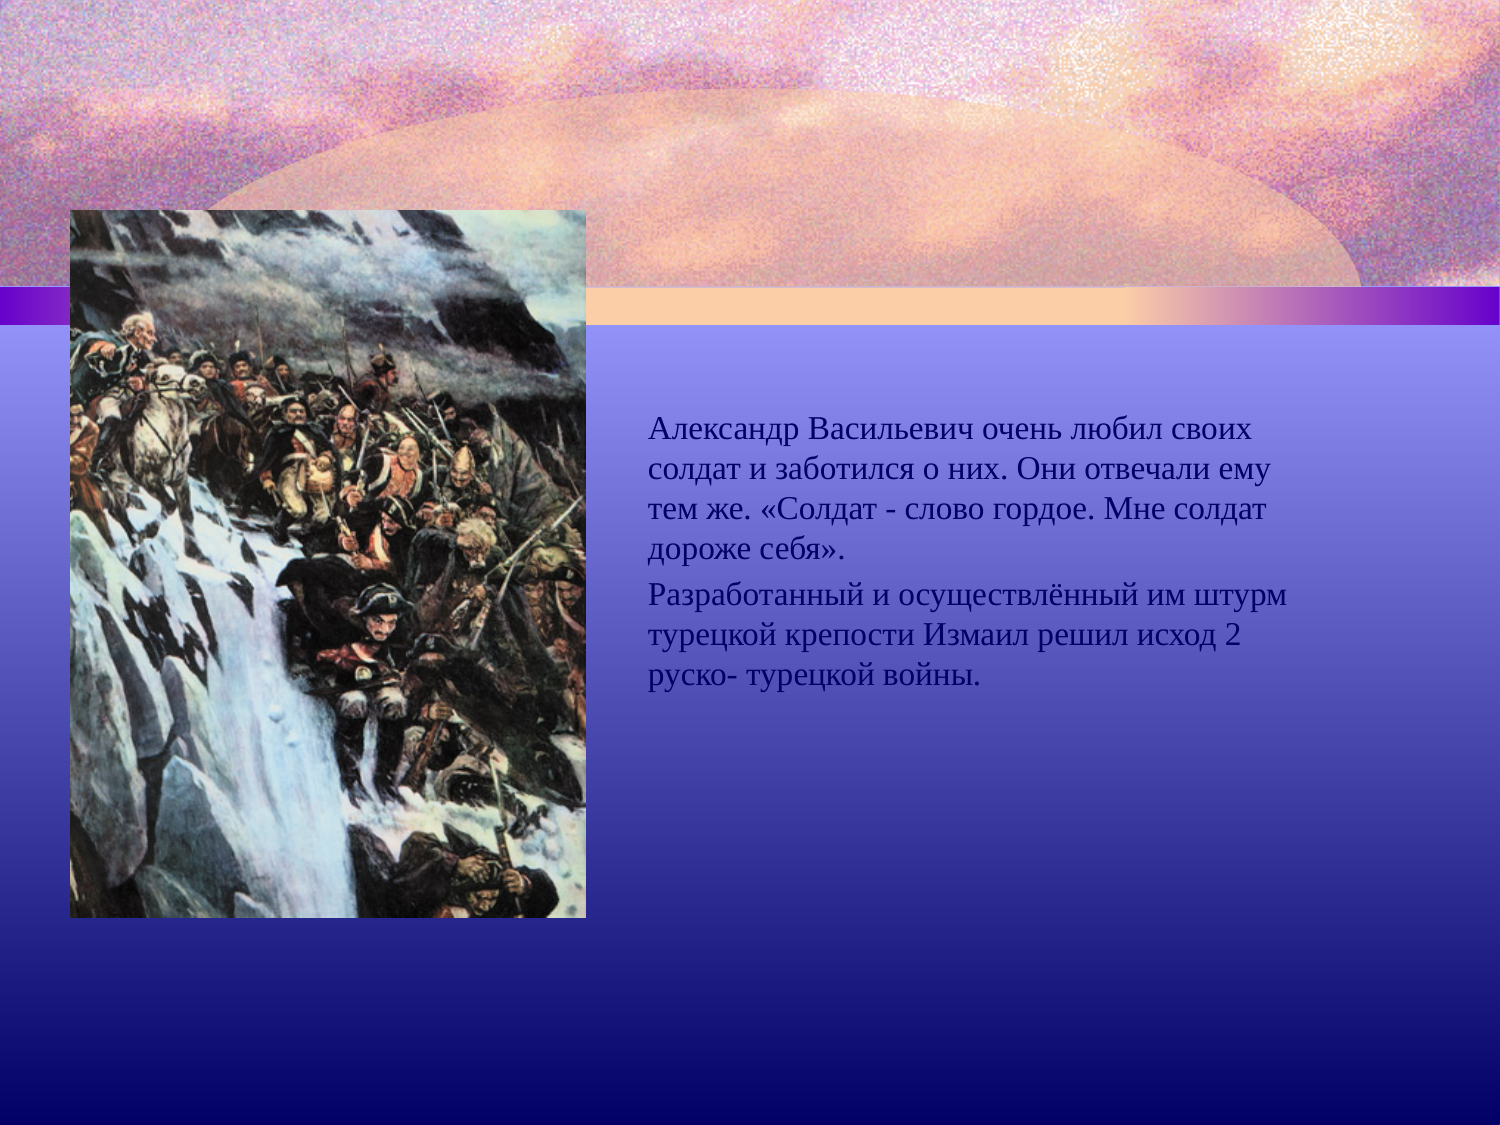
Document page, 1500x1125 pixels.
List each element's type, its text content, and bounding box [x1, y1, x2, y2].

list Александр Васильевич очень любил своих солдат и заботился о них. Они отвечали ему тем же. «Солдат - слово гордое. Мне солдат дороже себя». Разработанный и осуществлённый им штурм турецкой крепости Измаил решил исход 2 руско- турецкой войны. [632, 398, 1313, 739]
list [70, 210, 587, 919]
picture [0, 0, 1500, 286]
